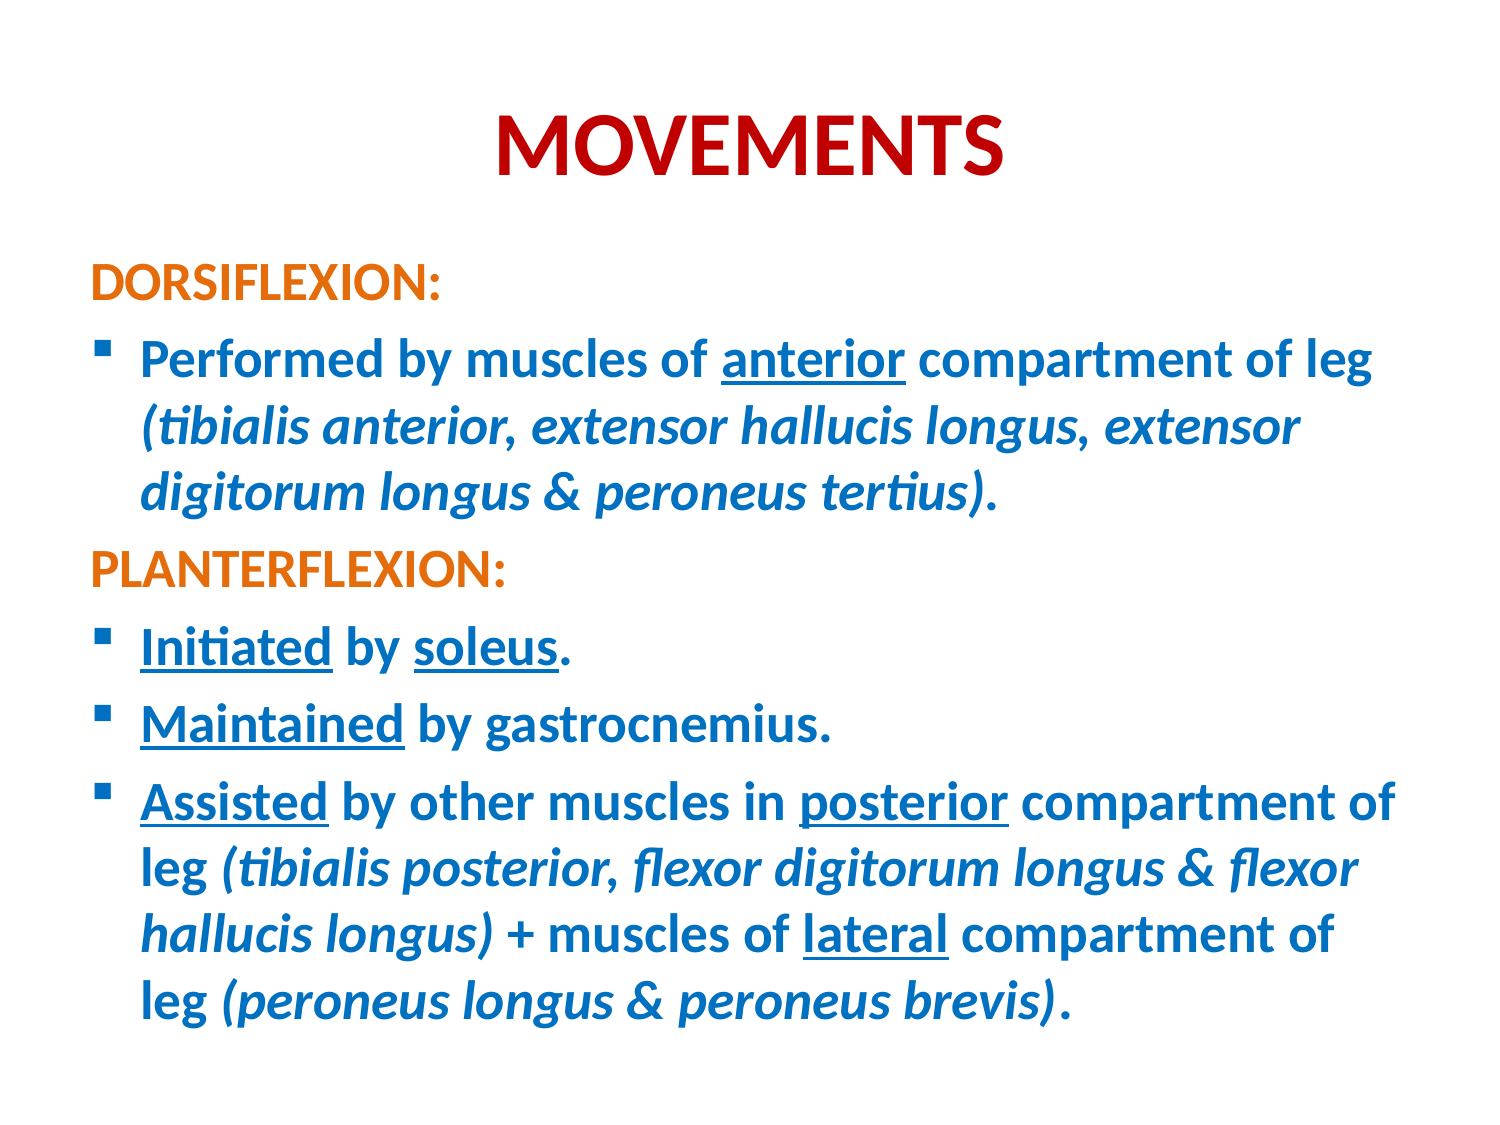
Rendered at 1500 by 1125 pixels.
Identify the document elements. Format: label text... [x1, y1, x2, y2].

list DORSIFLEXION: Performed by muscles of anterior compartment of leg (tibialis anterior, extensor hallucis longus, extensor digitorum longus & peroneus tertius). PLANTERFLEXION: Initiated by soleus. Maintained by gastrocnemius. Assisted by other muscles in posterior compartment of leg (tibialis posterior, flexor digitorum longus & flexor hallucis longus) + muscles of lateral compartment of leg (peroneus longus & peroneus brevis). [75, 237, 1425, 1088]
title MOVEMENTS [75, 45, 1425, 233]
